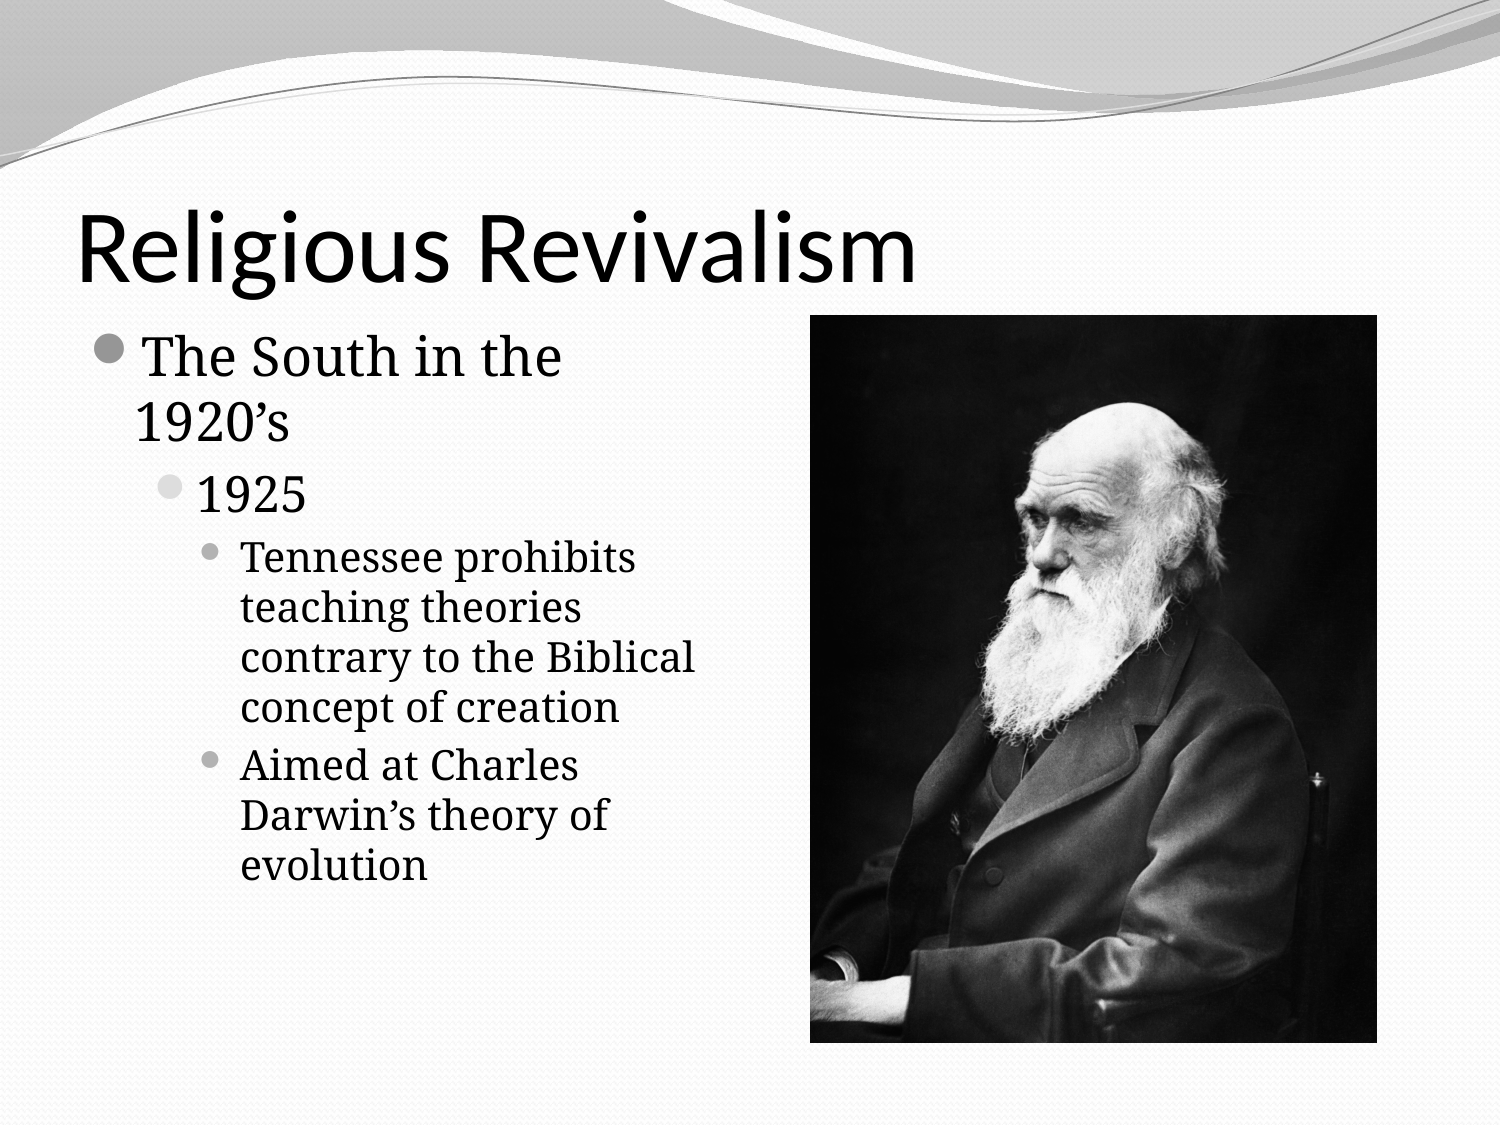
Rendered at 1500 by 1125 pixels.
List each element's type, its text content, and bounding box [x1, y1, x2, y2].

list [810, 314, 1378, 1043]
list The South in the 1920’s 1925 Tennessee prohibits teaching theories contrary to the Biblical concept of creation Aimed at Charles Darwin’s theory of evolution [75, 314, 738, 1043]
title Religious Revivalism [75, 115, 1425, 303]
